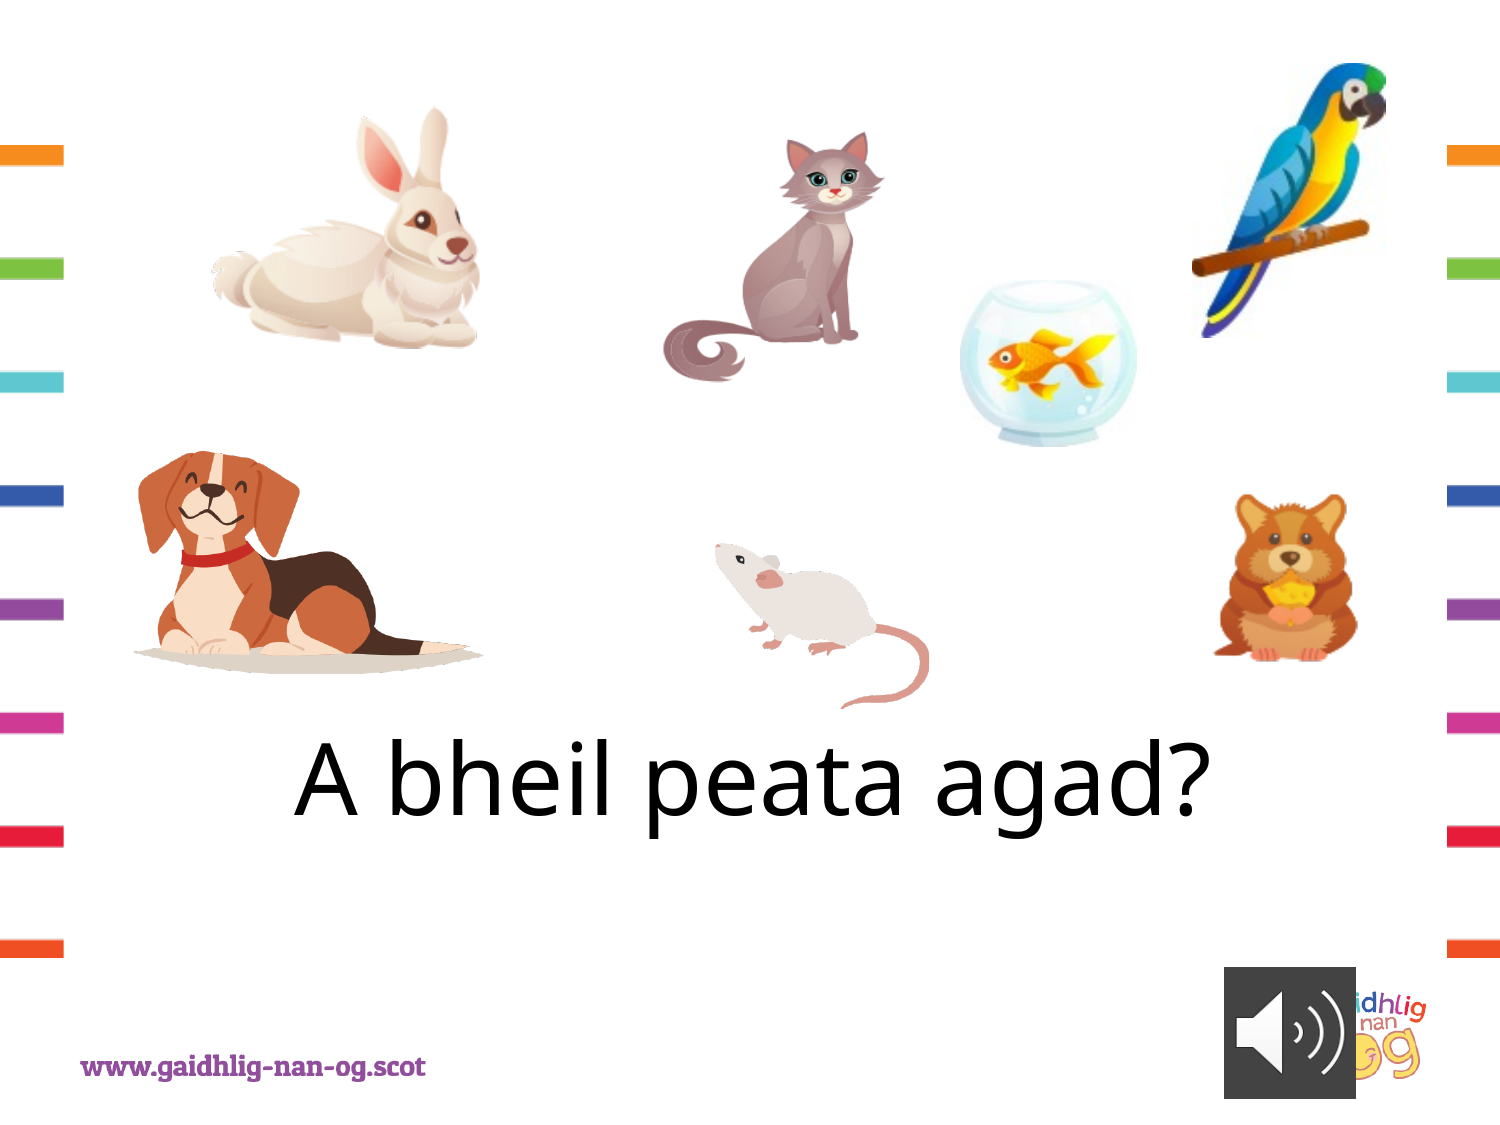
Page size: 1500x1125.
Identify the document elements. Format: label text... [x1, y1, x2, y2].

picture [63, 965, 1437, 1100]
picture [184, 75, 583, 441]
picture [637, 99, 930, 393]
picture [1192, 63, 1386, 338]
picture [960, 280, 1137, 447]
picture [132, 451, 484, 674]
picture [714, 543, 930, 709]
picture [1160, 442, 1420, 751]
text_box A bheil peata agad? [63, 708, 1443, 843]
